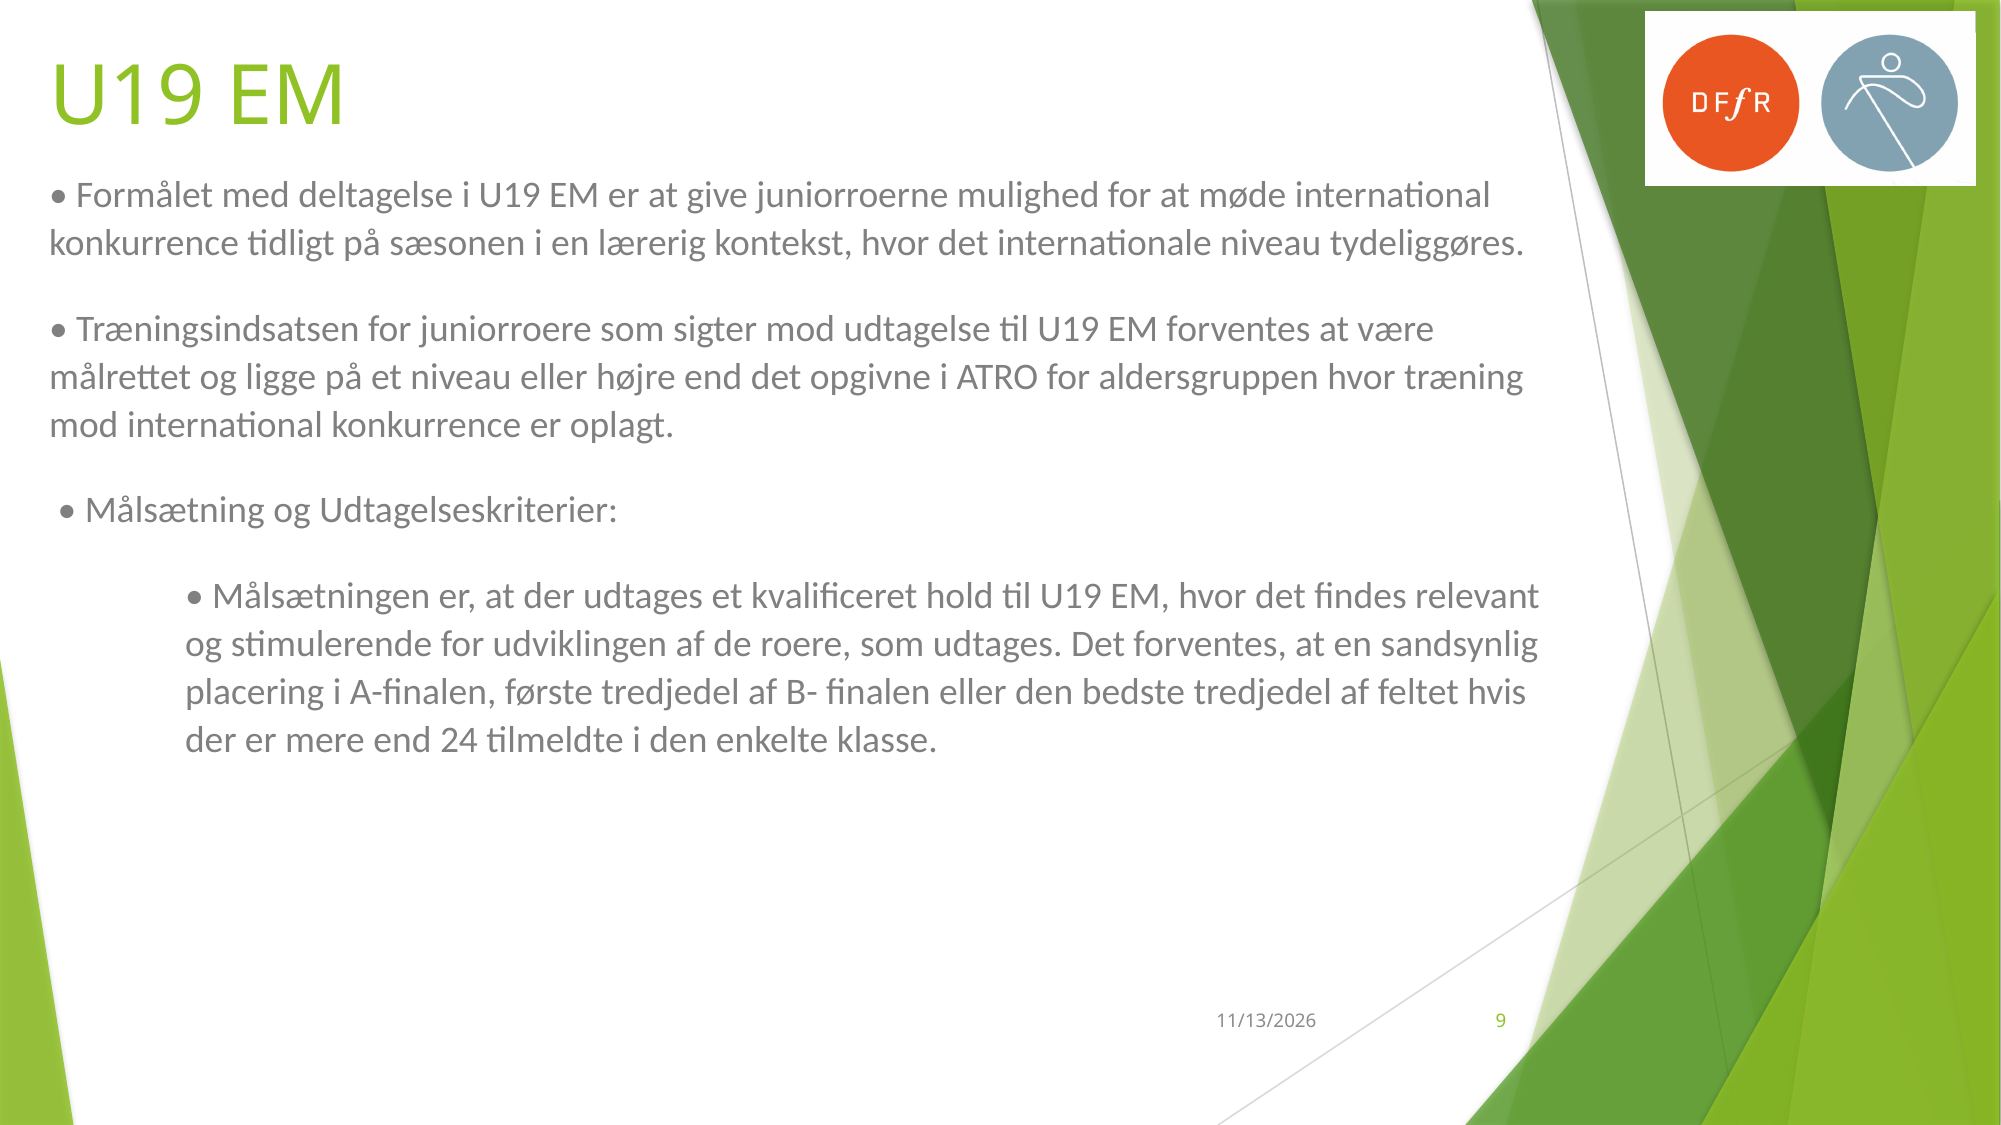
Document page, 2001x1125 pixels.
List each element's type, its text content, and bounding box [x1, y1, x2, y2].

picture [1645, 10, 1977, 187]
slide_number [1181, 991, 1332, 1051]
slide_number 9 [1409, 991, 1522, 1051]
list • Formålet med deltagelse i U19 EM er at give juniorroerne mulighed for at møde international konkurrence tidligt på sæsonen i en lærerig kontekst, hvor det internationale niveau tydeliggøres. • Træningsindsatsen for juniorroere som sigter mod udtagelse til U19 EM forventes at være målrettet og ligge på et niveau eller højre end det opgivne i ATRO for aldersgruppen hvor træning mod international konkurrence er oplagt. • Målsætning og Udtagelseskriterier: • Målsætningen er, at der udtages et kvalificeret hold til U19 EM, hvor det findes relevant og stimulerende for udviklingen af de roere, som udtages. Det forventes, at en sandsynlig placering i A-finalen, første tredjedel af B- finalen eller den bedste tredjedel af feltet hvis der er mere end 24 tilmeldte i den enkelte klasse. [34, 159, 1591, 1097]
title U19 EM [34, 28, 1445, 149]
